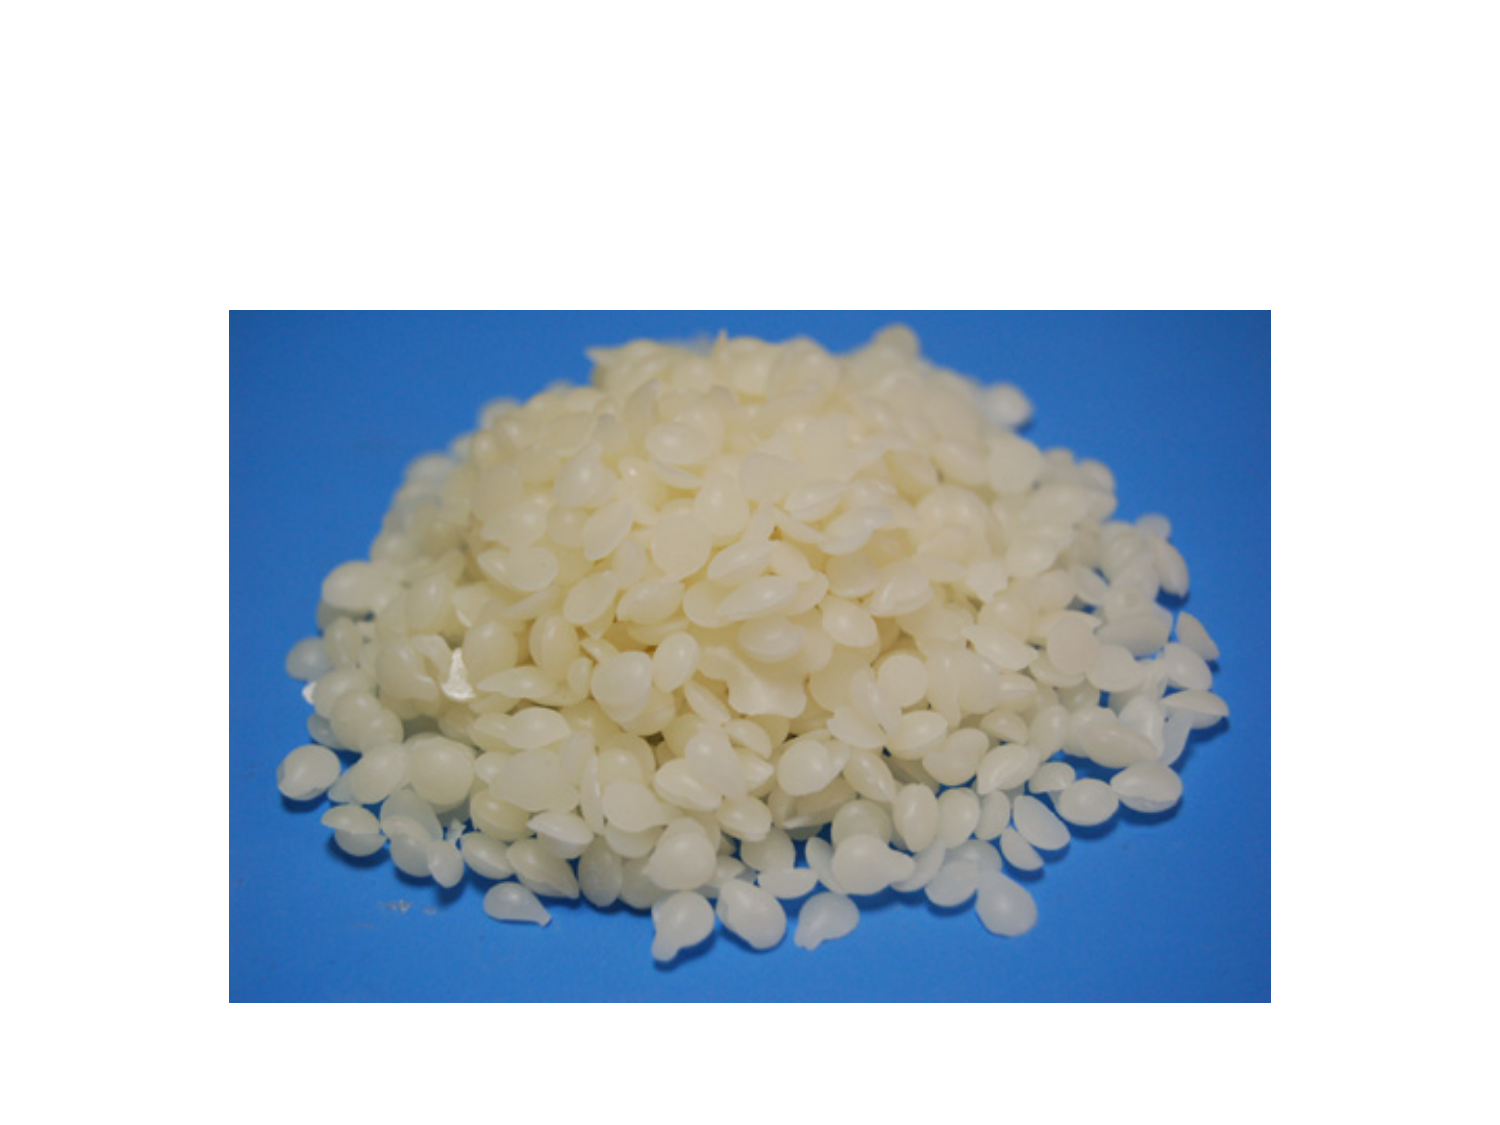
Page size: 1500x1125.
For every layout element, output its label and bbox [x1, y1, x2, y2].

list [229, 310, 1271, 1003]
